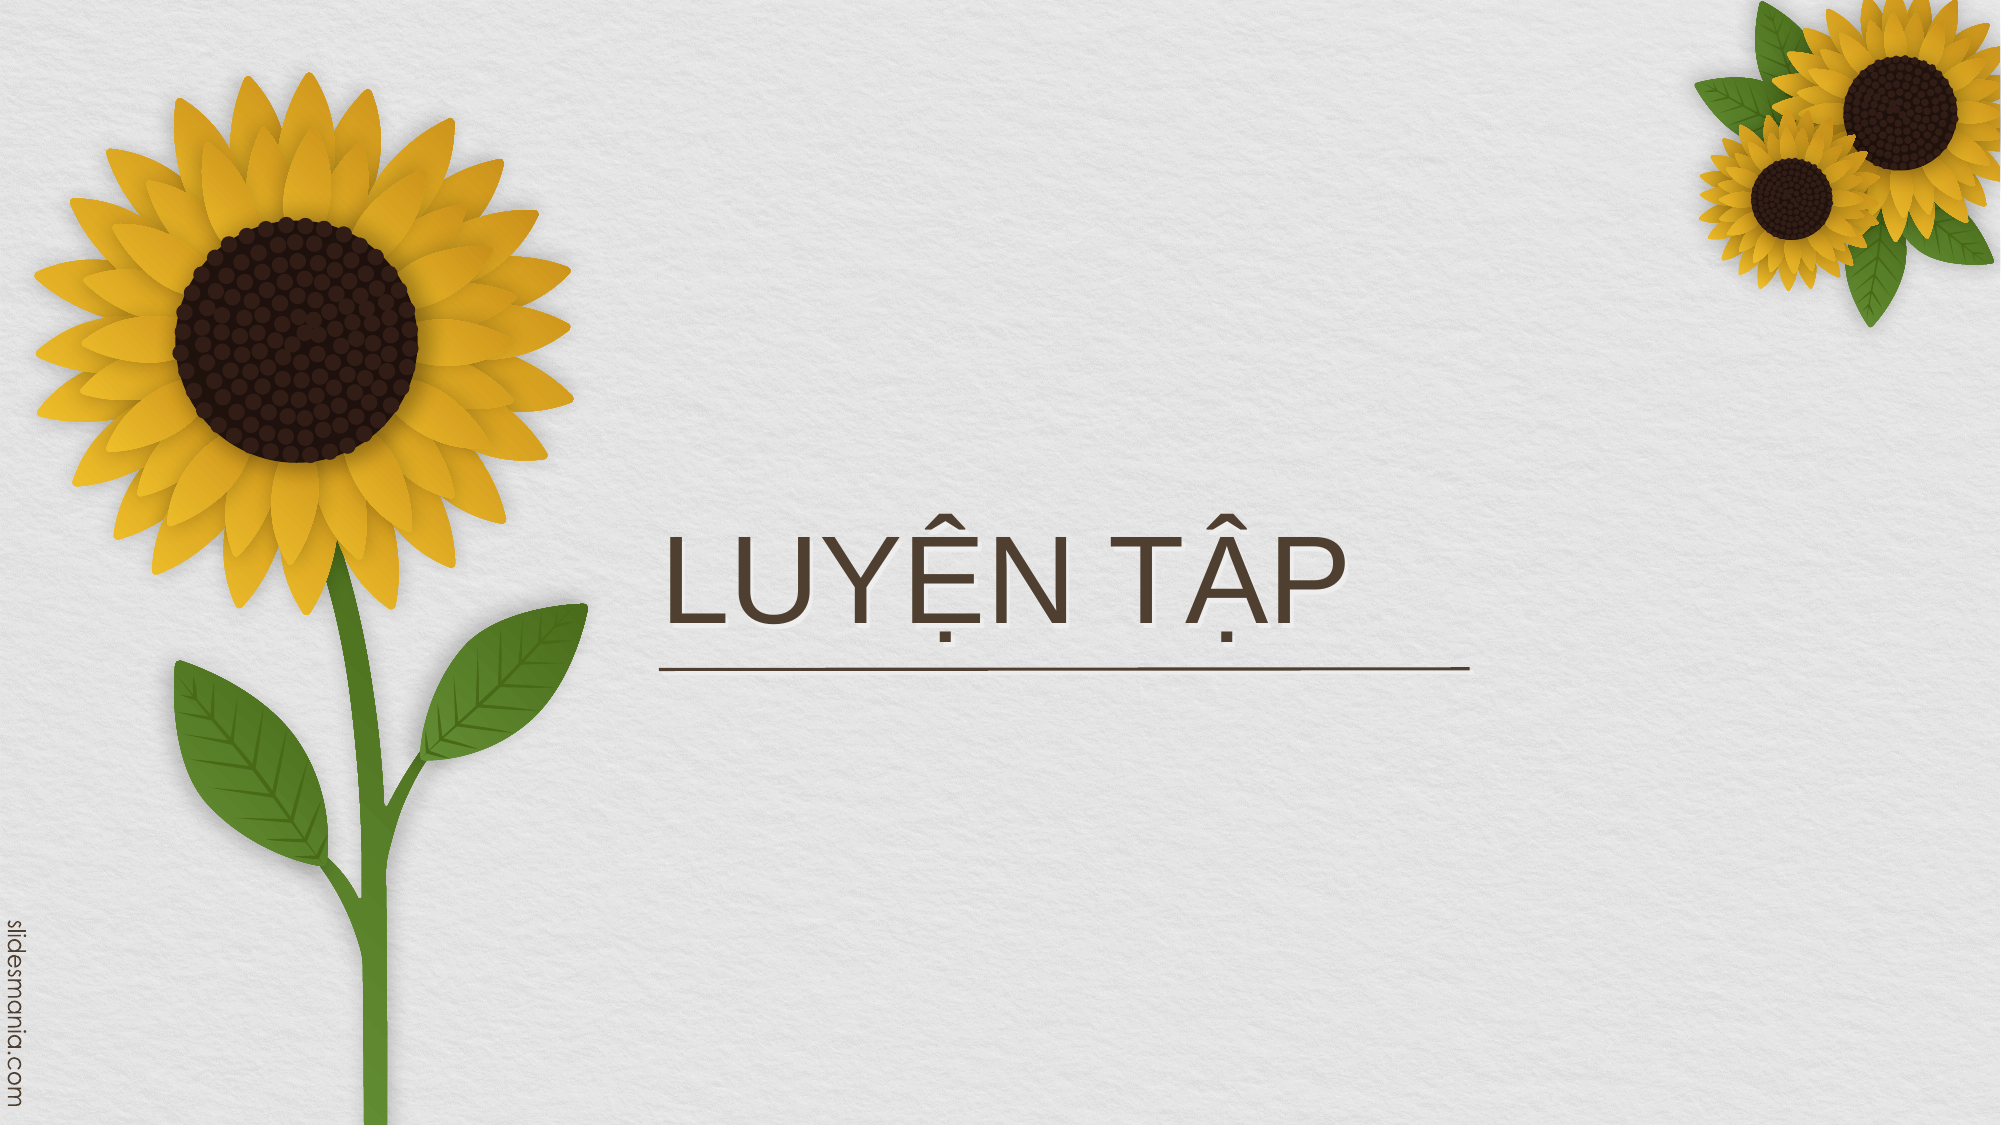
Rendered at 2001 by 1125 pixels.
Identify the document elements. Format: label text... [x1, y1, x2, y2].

title LUYỆN TẬP [639, 230, 1891, 669]
